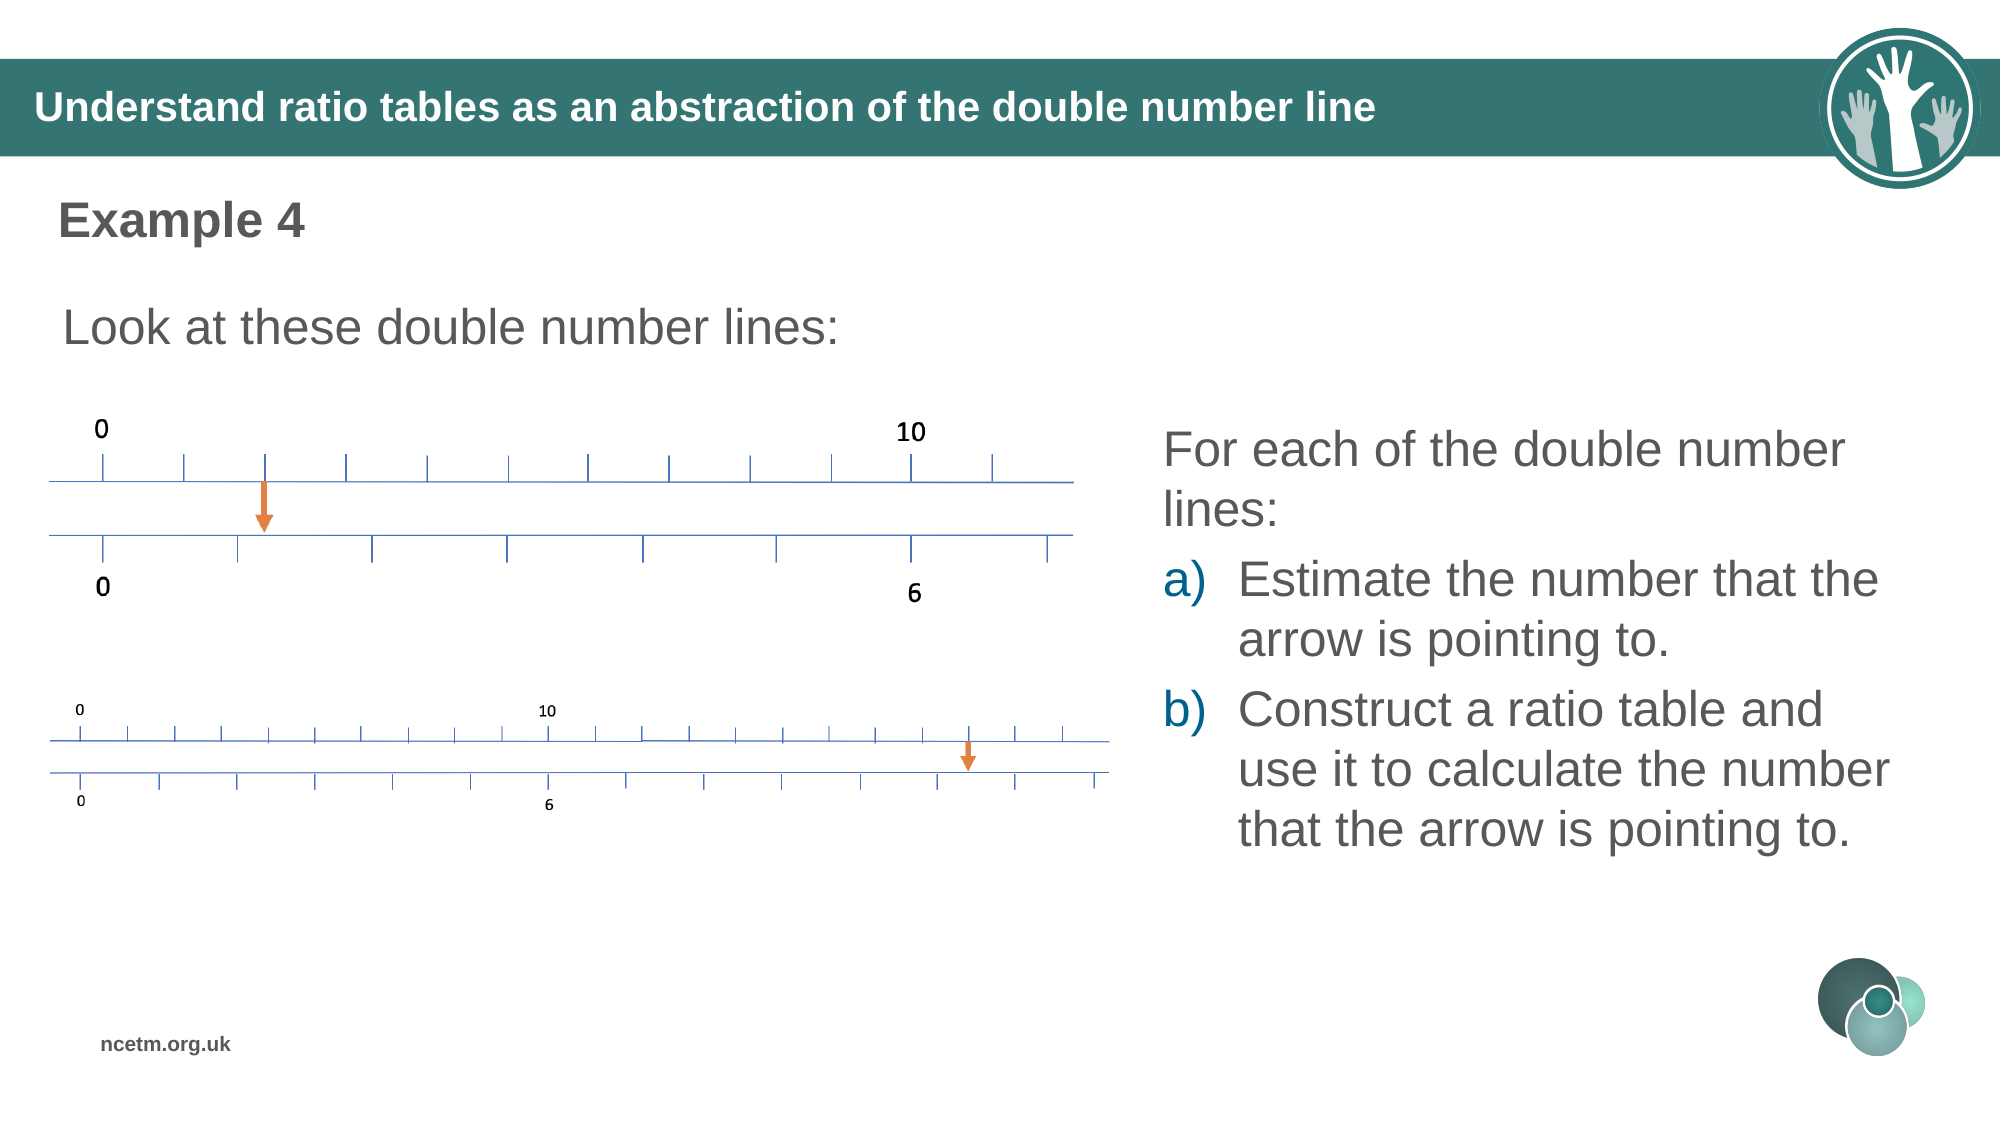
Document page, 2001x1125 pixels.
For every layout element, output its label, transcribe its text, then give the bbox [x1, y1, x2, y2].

picture [25, 390, 1089, 626]
picture [25, 683, 1126, 839]
picture [1818, 26, 1982, 190]
text_box For each of the double number lines: Estimate the number that the arrow is pointing to. Construct a ratio table and use it to calculate the number that the arrow is pointing to. [1148, 408, 1922, 864]
text_box Example 4 [43, 179, 1043, 255]
text_box Look at these double number lines: [47, 287, 1049, 363]
picture [1818, 958, 1925, 1056]
title Understand ratio tables as an abstraction of the double number line [19, 72, 1757, 143]
